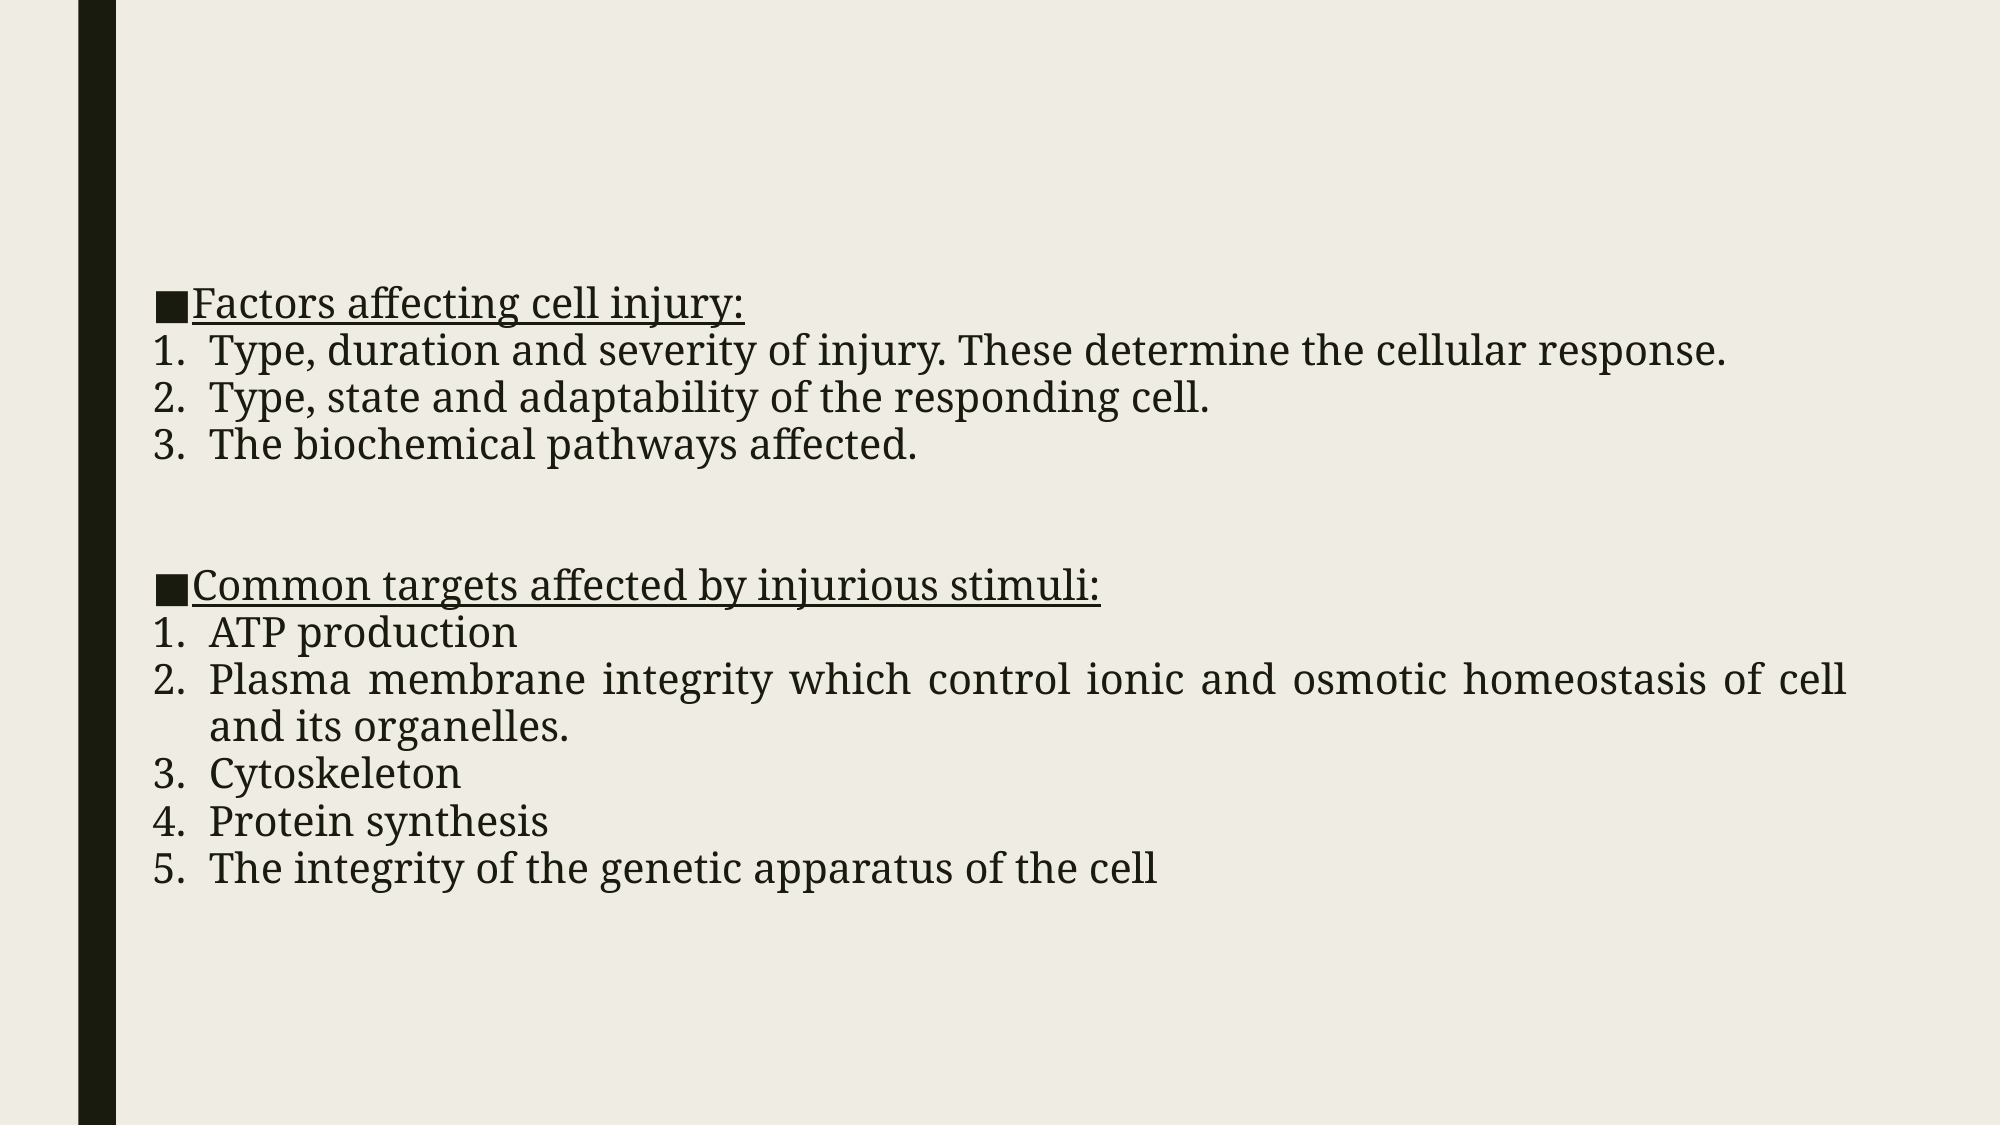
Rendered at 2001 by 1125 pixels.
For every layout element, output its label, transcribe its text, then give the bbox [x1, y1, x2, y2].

list Factors affecting cell injury: Type, duration and severity of injury. These determine the cellular response. Type, state and adaptability of the responding cell. The biochemical pathways affected. Common targets affected by injurious stimuli: ATP production Plasma membrane integrity which control ionic and osmotic homeostasis of cell and its organelles. Cytoskeleton Protein synthesis The integrity of the genetic apparatus of the cell [137, 273, 1863, 1039]
